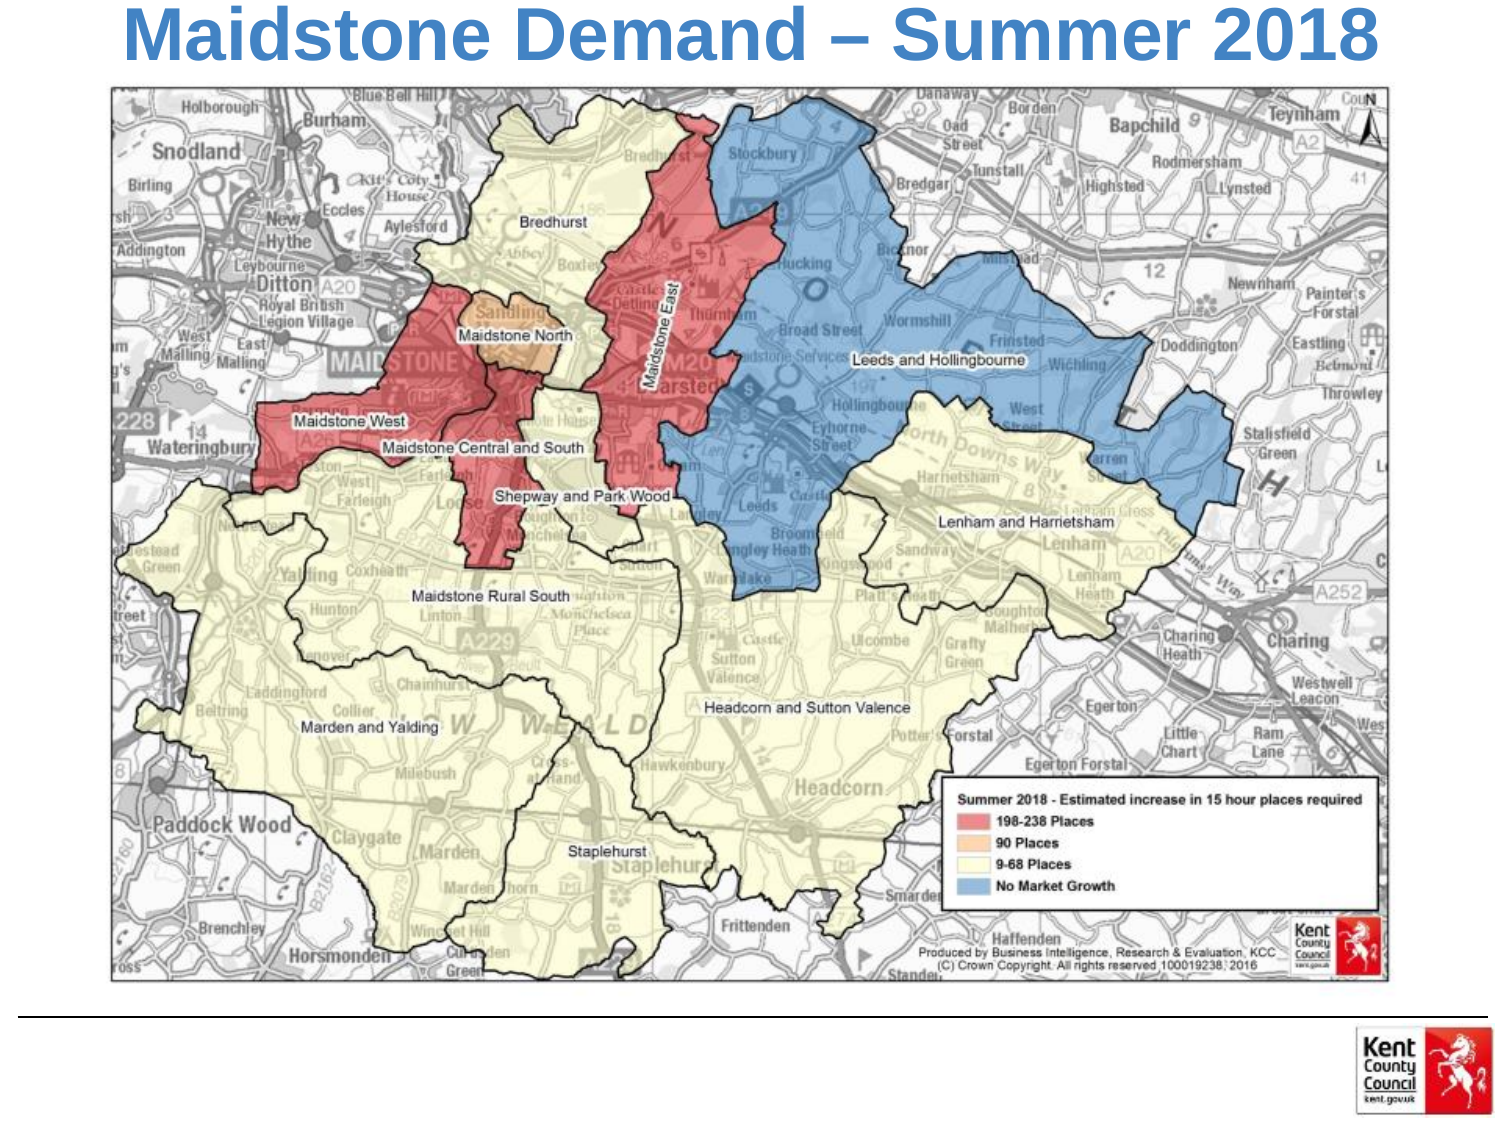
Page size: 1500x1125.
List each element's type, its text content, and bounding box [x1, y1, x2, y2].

picture [93, 70, 1406, 999]
title Maidstone Demand – Summer 2018 [76, 0, 1427, 124]
picture [1353, 1023, 1495, 1118]
